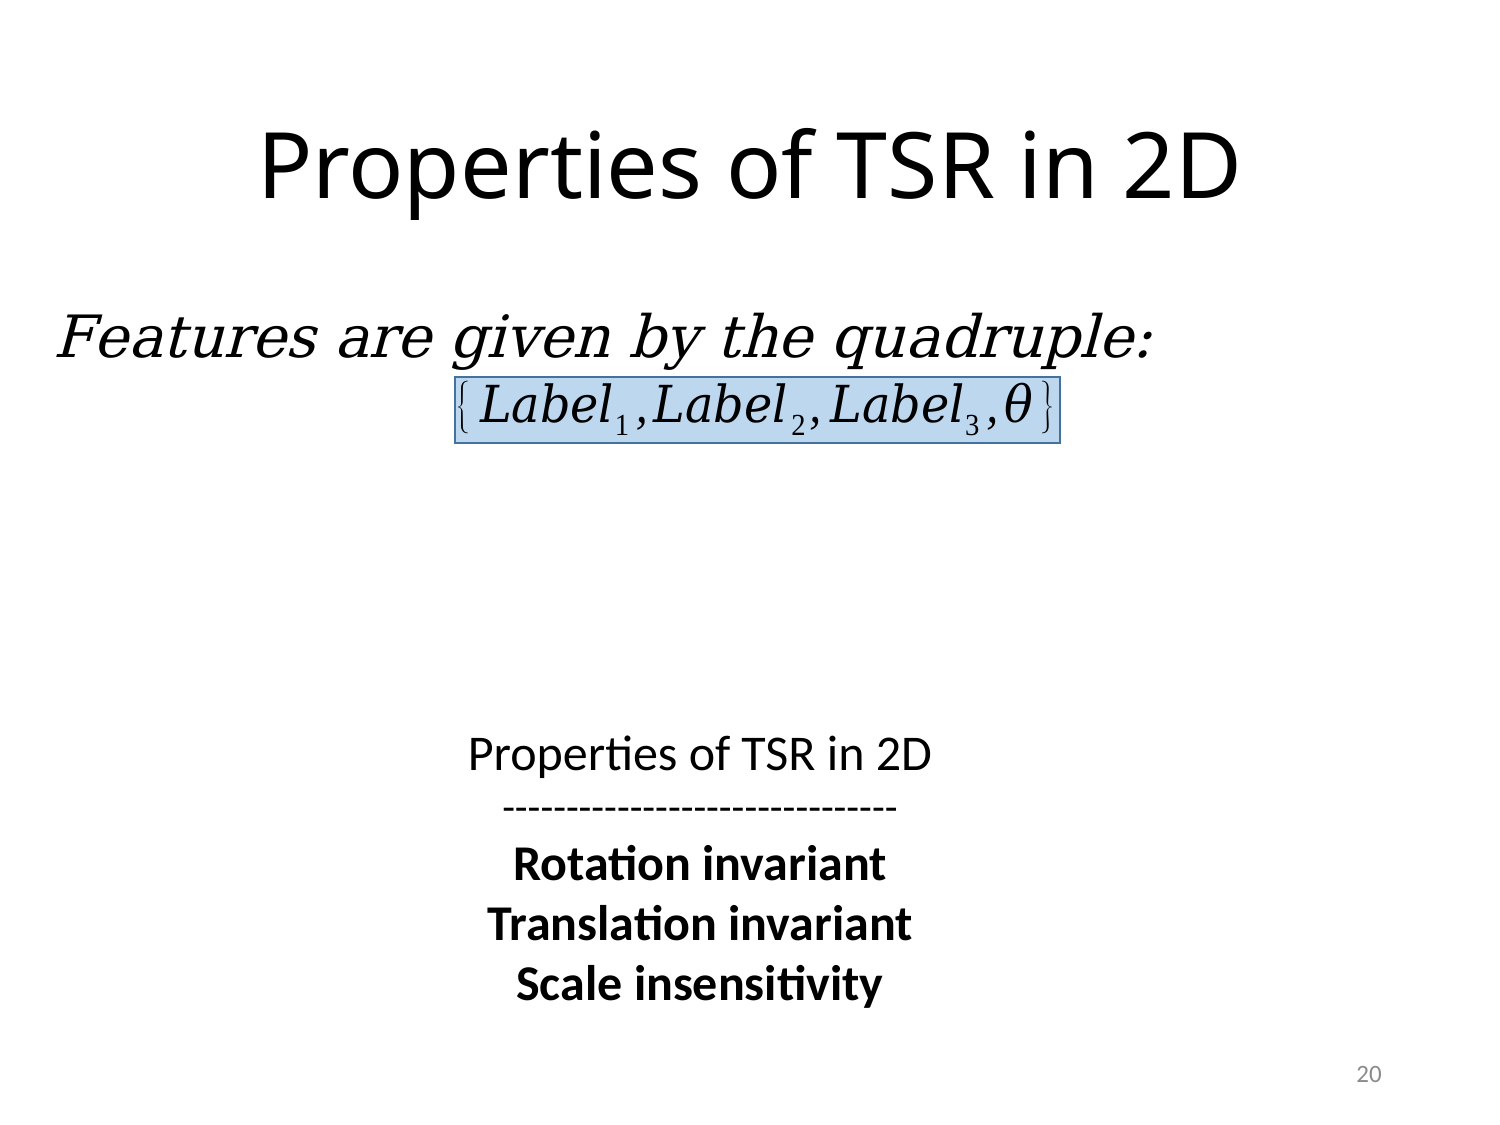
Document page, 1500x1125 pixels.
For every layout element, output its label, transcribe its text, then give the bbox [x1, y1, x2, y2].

slide_number 20 [1059, 1042, 1397, 1103]
text_box Properties of TSR in 2D ------------------------------- Rotation invariant Translation invariant Scale insensitivity [324, 712, 1075, 1018]
title Properties of TSR in 2D [103, 59, 1397, 278]
